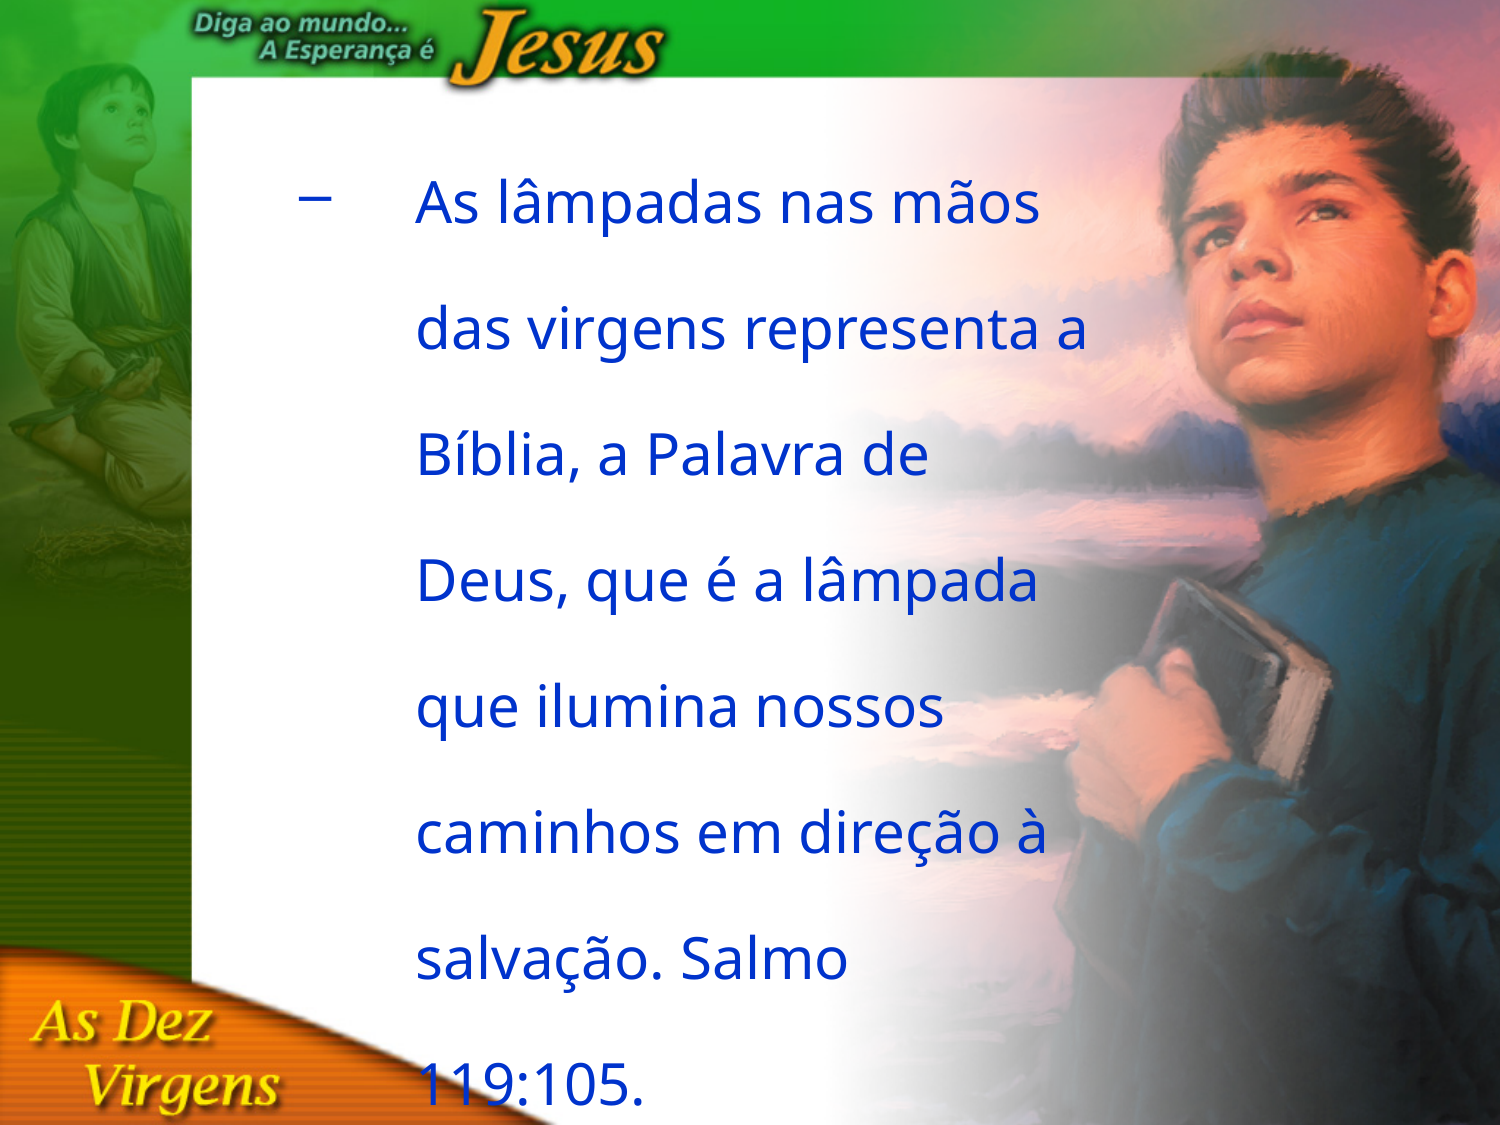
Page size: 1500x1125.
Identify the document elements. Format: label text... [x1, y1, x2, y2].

list As lâmpadas nas mãos das virgens representa a Bíblia, a Palavra de Deus, que é a lâmpada que ilumina nossos caminhos em direção à salvação. Salmo 119:105. [209, 101, 460, 1094]
picture [0, 0, 1500, 1125]
